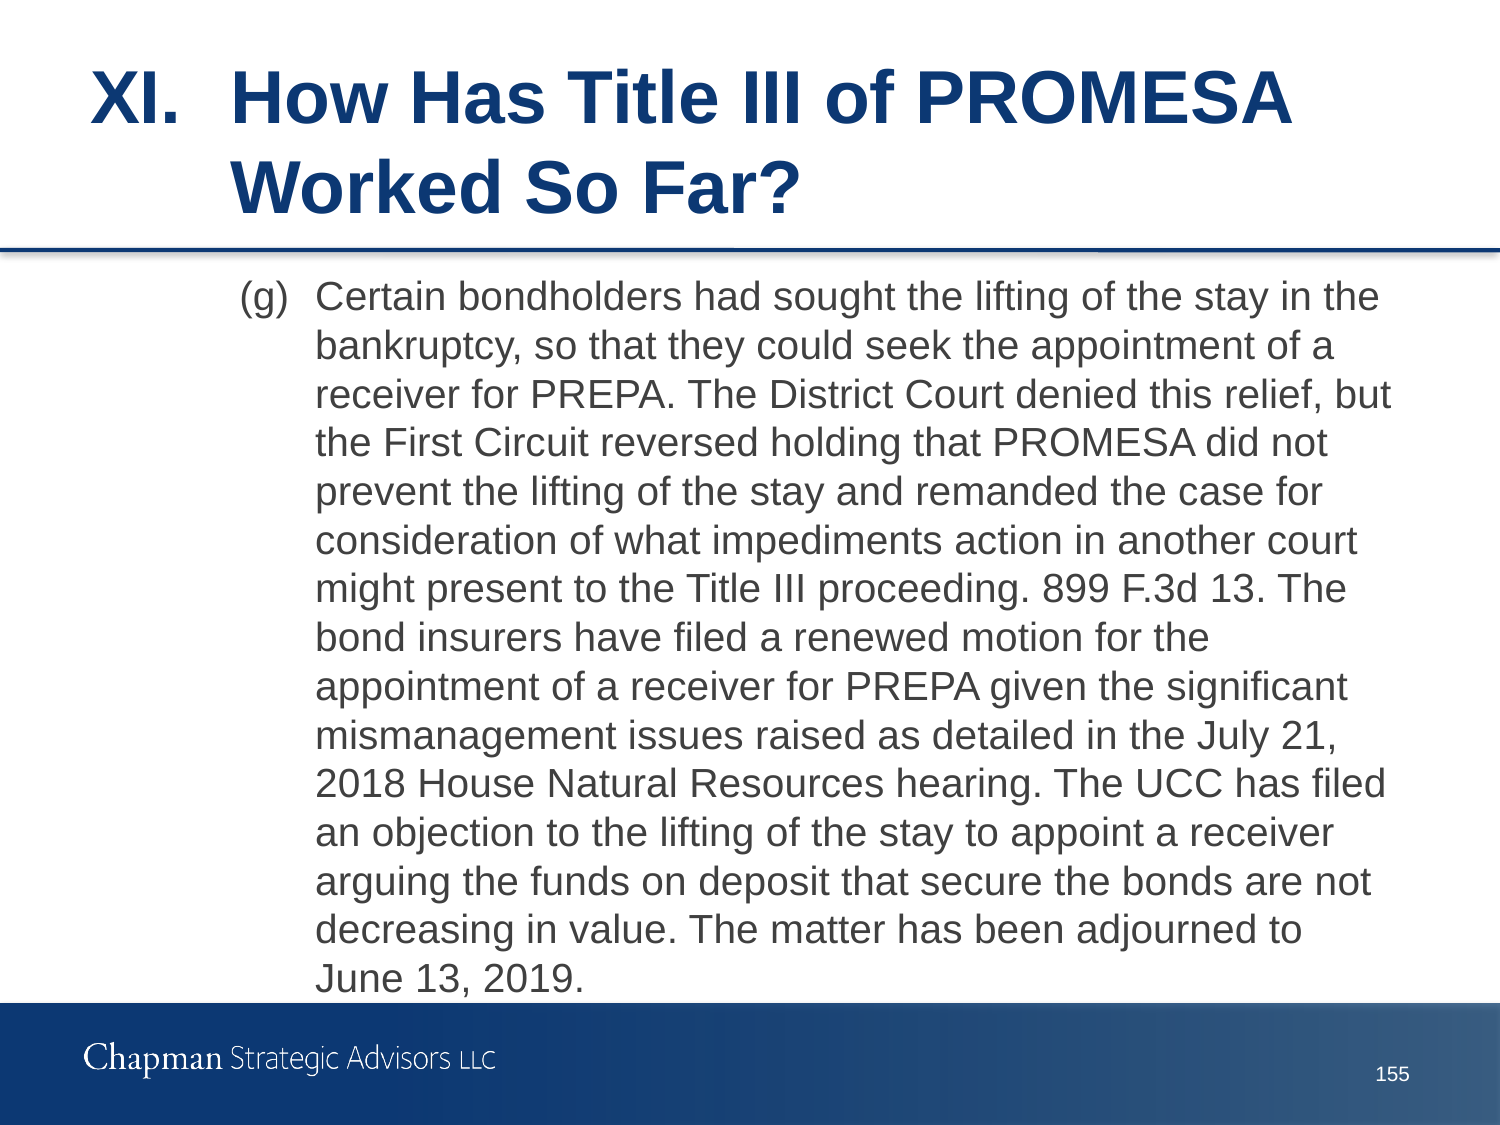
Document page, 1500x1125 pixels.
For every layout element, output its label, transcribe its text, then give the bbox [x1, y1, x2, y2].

list (g) Certain bondholders had sought the lifting of the stay in the bankruptcy, so that they could seek the appointment of a receiver for PREPA. The District Court denied this relief, but the First Circuit reversed holding that PROMESA did not prevent the lifting of the stay and remanded the case for consideration of what impediments action in another court might present to the Title III proceeding. 899 F.3d 13. The bond insurers have filed a renewed motion for the appointment of a receiver for PREPA given the significant mismanagement issues raised as detailed in the July 21, 2018 House Natural Resources hearing. The UCC has filed an objection to the lifting of the stay to appoint a receiver arguing the funds on deposit that secure the bonds are not decreasing in value. The matter has been adjourned to June 13, 2019. [74, 262, 1426, 1006]
slide_number 154 [1074, 1052, 1425, 1113]
title XI. How Has Title III of PROMESA Worked So Far? [75, 45, 1425, 233]
